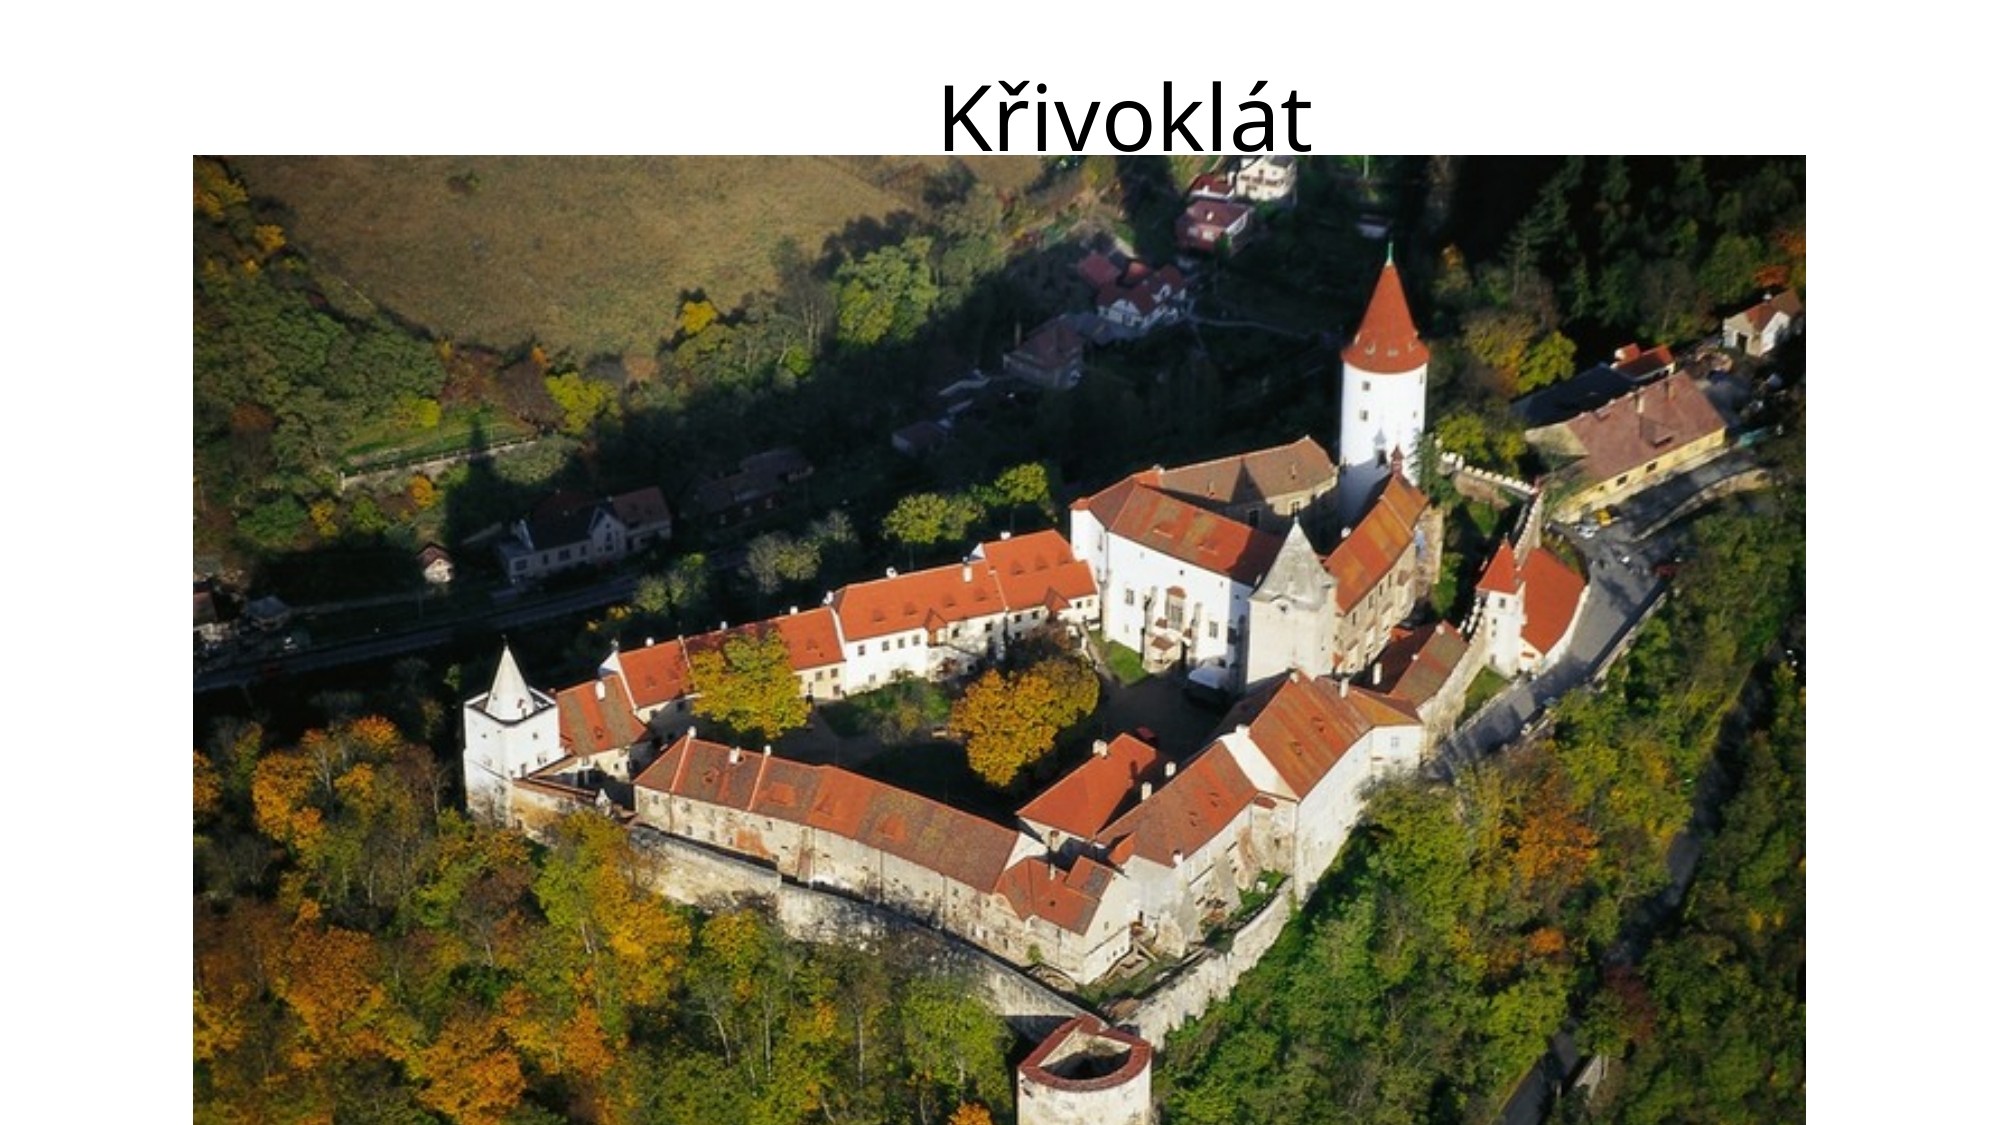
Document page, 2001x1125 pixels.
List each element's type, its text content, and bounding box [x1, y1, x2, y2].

title Křivoklát [137, 59, 1863, 184]
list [193, 155, 1806, 1125]
